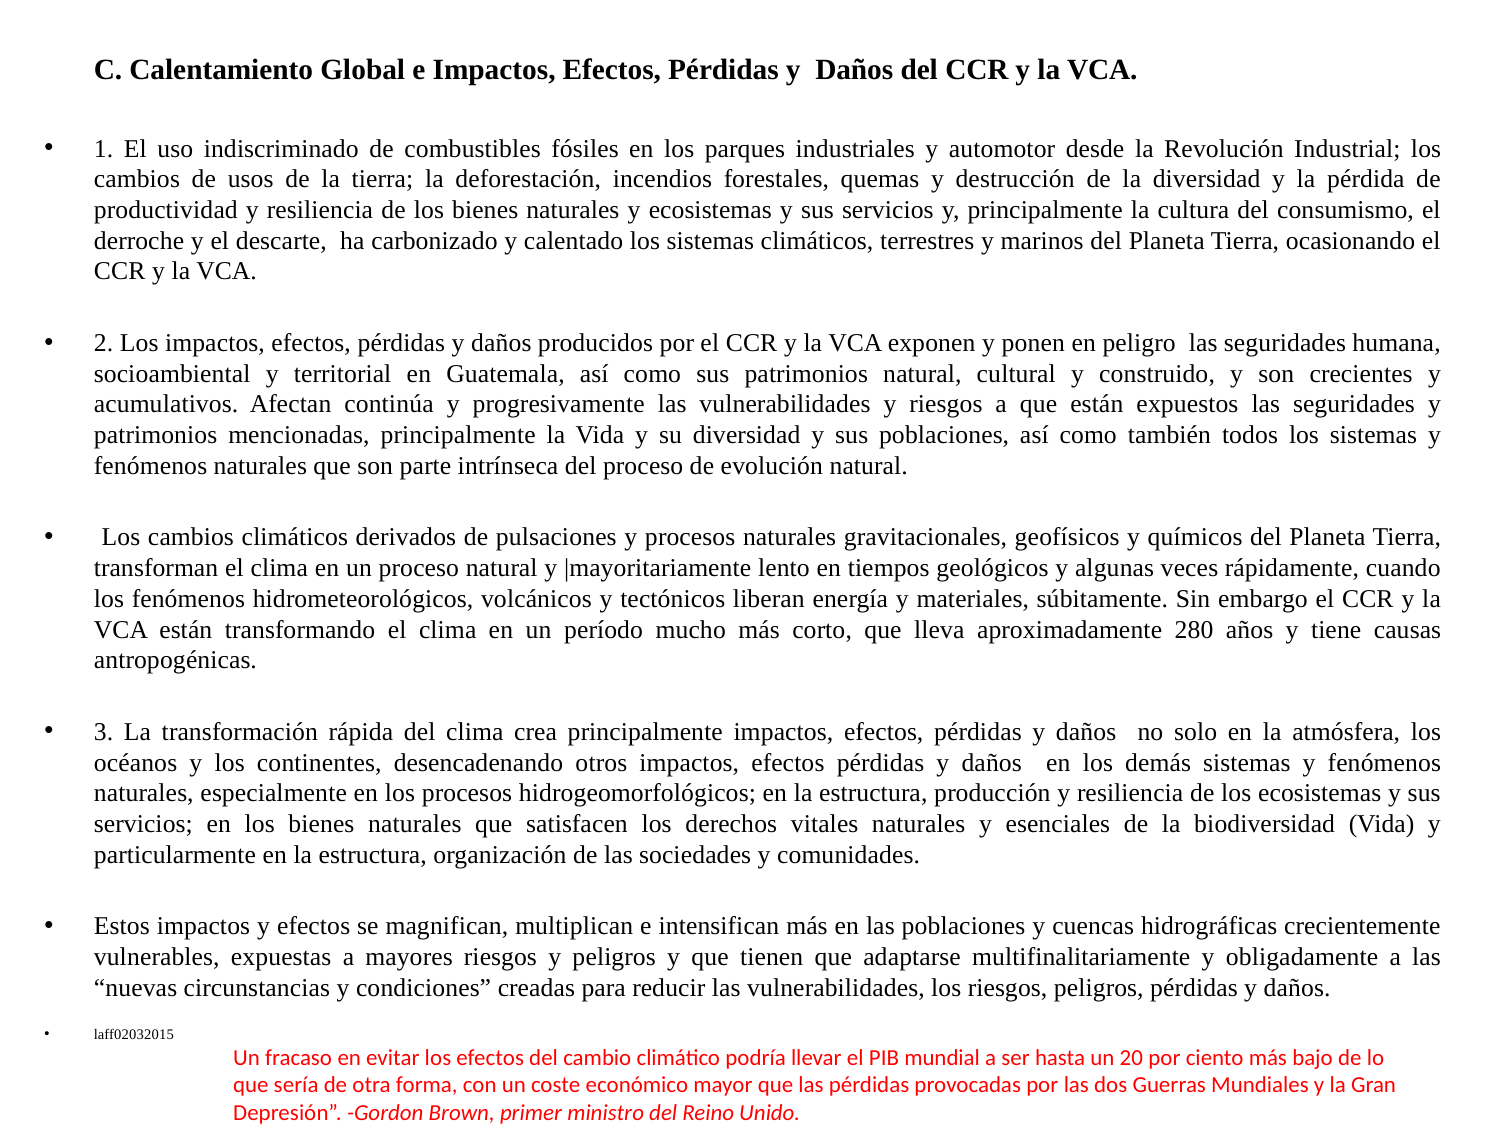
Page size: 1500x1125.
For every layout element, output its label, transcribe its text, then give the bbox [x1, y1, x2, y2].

list C. Calentamiento Global e Impactos, Efectos, Pérdidas y Daños del CCR y la VCA. 1. El uso indiscriminado de combustibles fósiles en los parques industriales y automotor desde la Revolución Industrial; los cambios de usos de la tierra; la deforestación, incendios forestales, quemas y destrucción de la diversidad y la pérdida de productividad y resiliencia de los bienes naturales y ecosistemas y sus servicios y, principalmente la cultura del consumismo, el derroche y el descarte, ha carbonizado y calentado los sistemas climáticos, terrestres y marinos del Planeta Tierra, ocasionando el CCR y la VCA. 2. Los impactos, efectos, pérdidas y daños producidos por el CCR y la VCA exponen y ponen en peligro las seguridades humana, socioambiental y territorial en Guatemala, así como sus patrimonios natural, cultural y construido, y son crecientes y acumulativos. Afectan continúa y progresivamente las vulnerabilidades y riesgos a que están expuestos las seguridades y patrimonios mencionadas, principalmente la Vida y su diversidad y sus poblaciones, así como también todos los sistemas y fenómenos naturales que son parte intrínseca del proceso de evolución natural. Los cambios climáticos derivados de pulsaciones y procesos naturales gravitacionales, geofísicos y químicos del Planeta Tierra, transforman el clima en un proceso natural y |mayoritariamente lento en tiempos geológicos y algunas veces rápidamente, cuando los fenómenos hidrometeorológicos, volcánicos y tectónicos liberan energía y materiales, súbitamente. Sin embargo el CCR y la VCA están transformando el clima en un período mucho más corto, que lleva aproximadamente 280 años y tiene causas antropogénicas. 3. La transformación rápida del clima crea principalmente impactos, efectos, pérdidas y daños no solo en la atmósfera, los océanos y los continentes, desencadenando otros impactos, efectos pérdidas y daños en los demás sistemas y fenómenos naturales, especialmente en los procesos hidrogeomorfológicos; en la estructura, producción y resiliencia de los ecosistemas y sus servicios; en los bienes naturales que satisfacen los derechos vitales naturales y esenciales de la biodiversidad (Vida) y particularmente en la estructura, organización de las sociedades y comunidades. Estos impactos y efectos se magnifican, multiplican e intensifican más en las poblaciones y cuencas hidrográficas crecientemente vulnerables, expuestas a mayores riesgos y peligros y que tienen que adaptarse multifinalitariamente y obligadamente a las “nuevas circunstancias y condiciones” creadas para reducir las vulnerabilidades, los riesgos, peligros, pérdidas y daños. laff02032015 [29, 42, 1459, 1059]
text_box Un fracaso en evitar los efectos del cambio climático podría llevar el PIB mundial a ser hasta un 20 por ciento más bajo de lo que sería de otra forma, con un coste económico mayor que las pérdidas provocadas por las dos Guerras Mundiales y la Gran Depresión”. -Gordon Brown, primer ministro del Reino Unido. [218, 1035, 1424, 1125]
